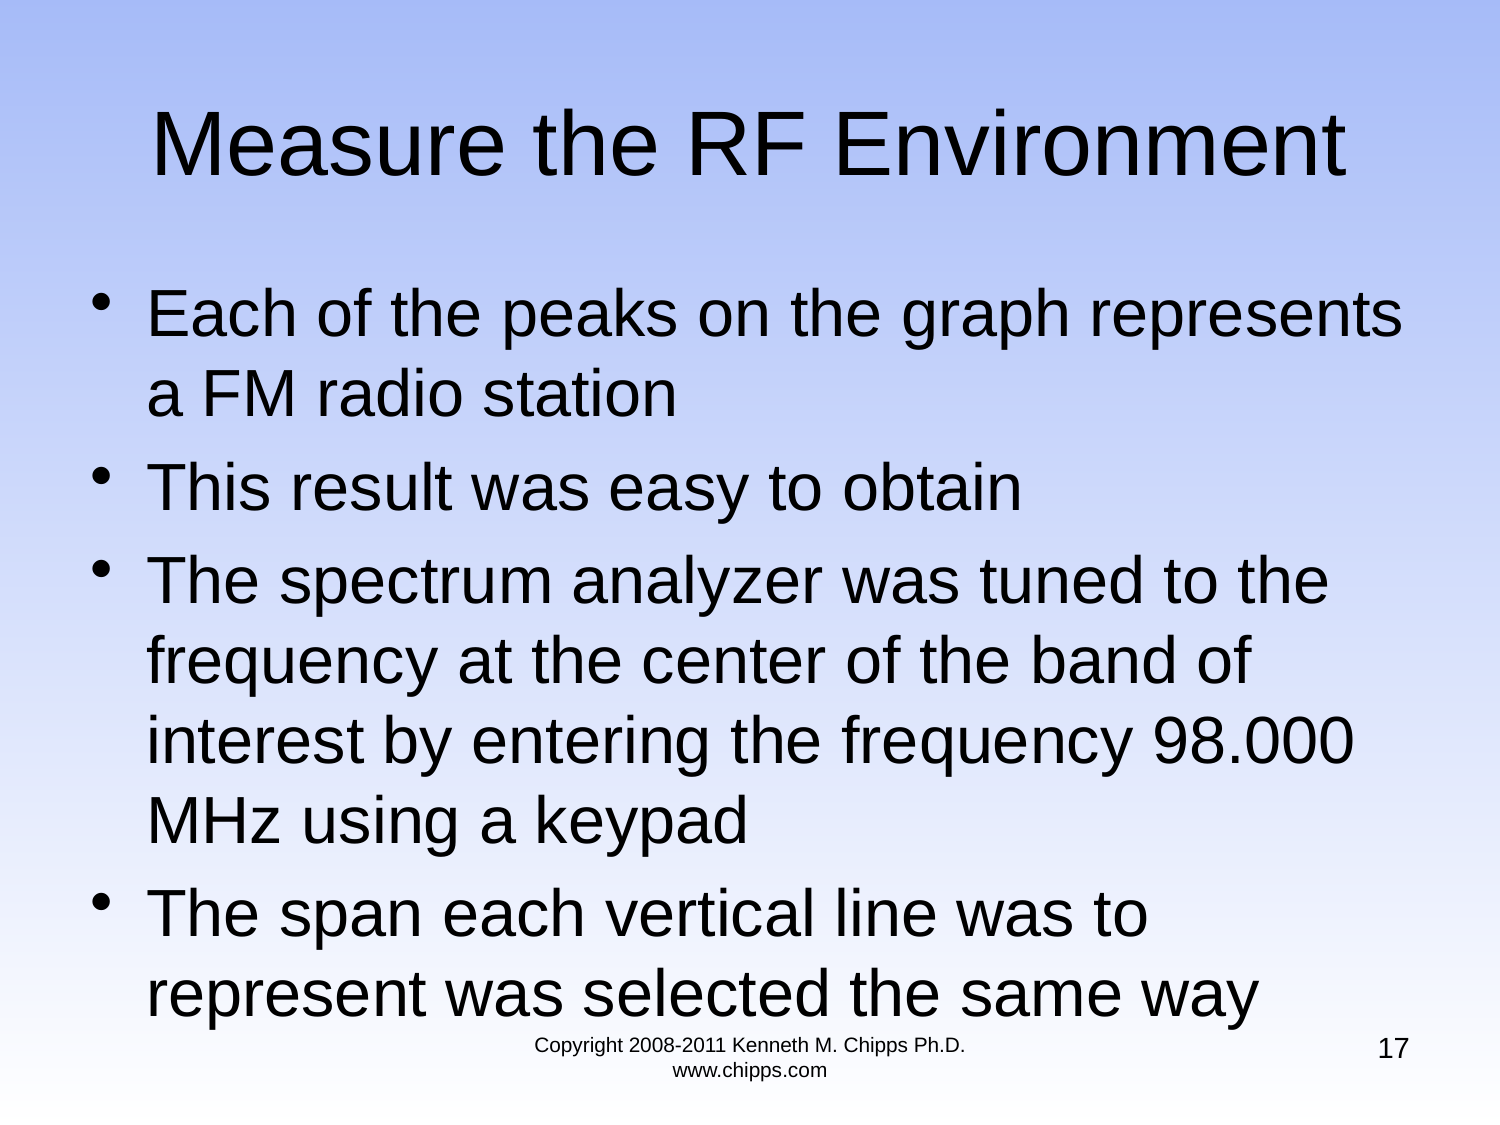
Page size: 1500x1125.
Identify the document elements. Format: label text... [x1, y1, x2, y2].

list Each of the peaks on the graph represents a FM radio station This result was easy to obtain The spectrum analyzer was tuned to the frequency at the center of the band of interest by entering the frequency 98.000 MHz using a keypad The span each vertical line was to represent was selected the same way [75, 262, 1425, 1005]
slide_number 17 [1074, 1021, 1426, 1101]
title Measure the RF Environment [75, 45, 1425, 233]
footer Copyright 2008-2011 Kenneth M. Chipps Ph.D. www.chipps.com [449, 1024, 1051, 1103]
